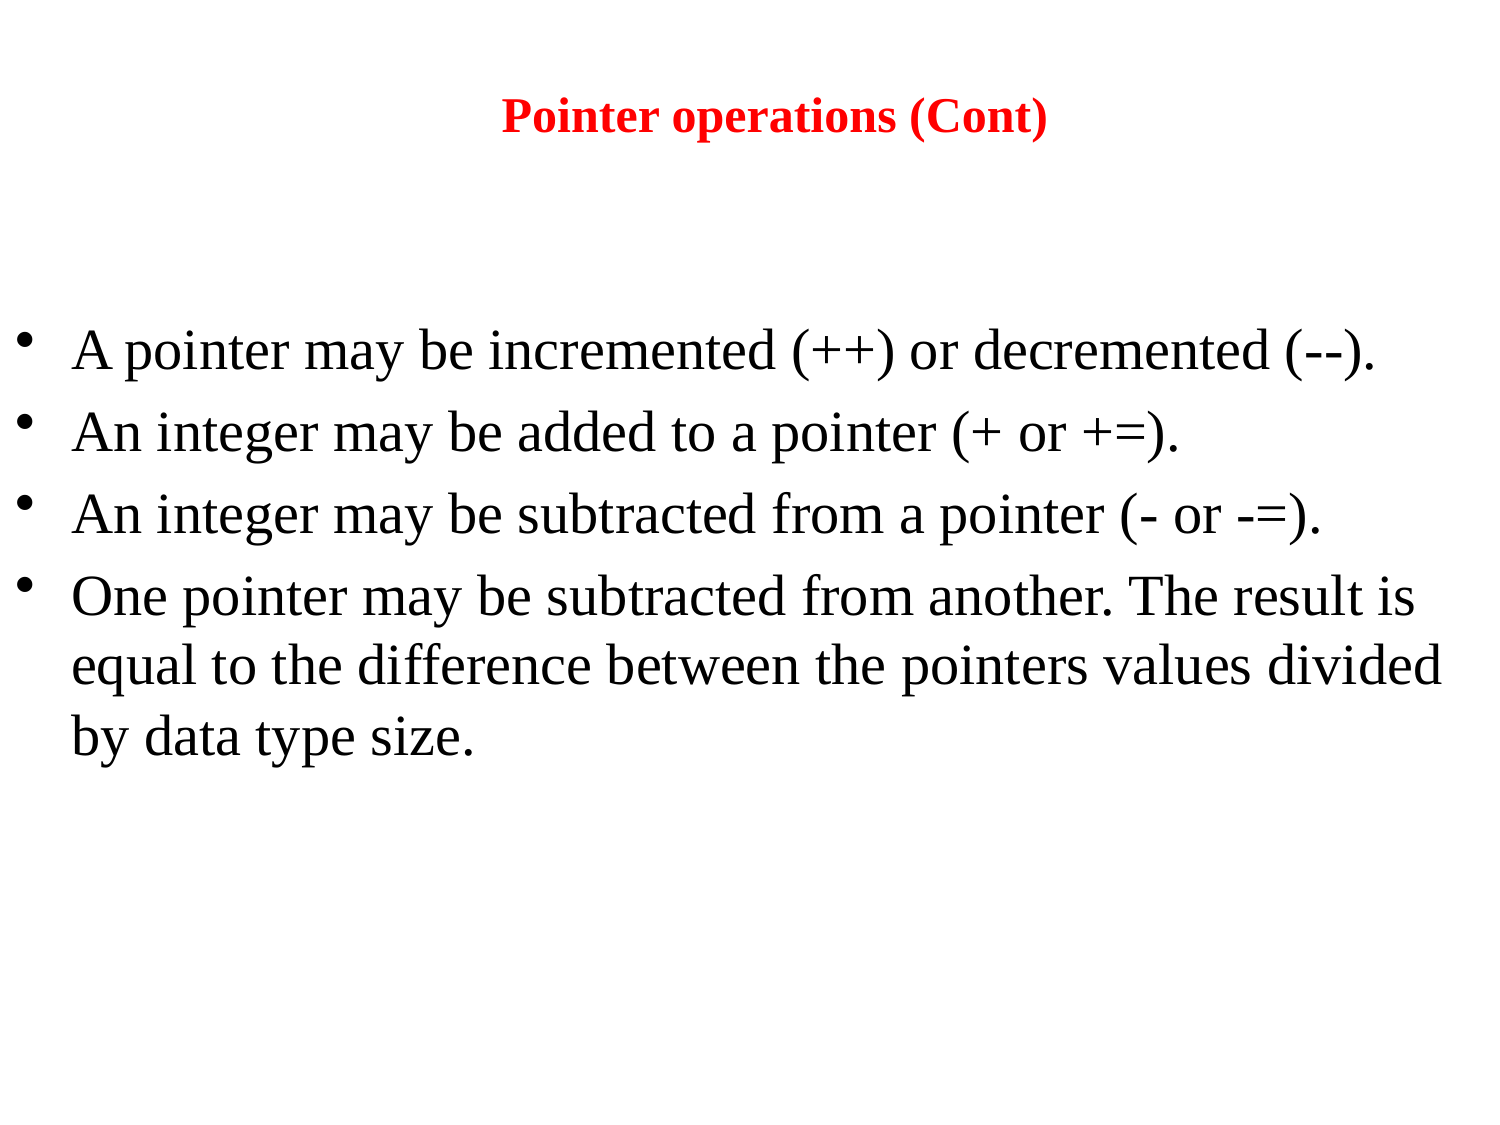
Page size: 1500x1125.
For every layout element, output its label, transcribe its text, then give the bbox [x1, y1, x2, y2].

title Pointer operations (Cont) [137, 50, 1413, 175]
list A pointer may be incremented (++) or decremented (--). An integer may be added to a pointer (+ or +=). An integer may be subtracted from a pointer (- or -=). One pointer may be subtracted from another. The result is equal to the difference between the pointers values divided by data type size. [0, 212, 1463, 875]
